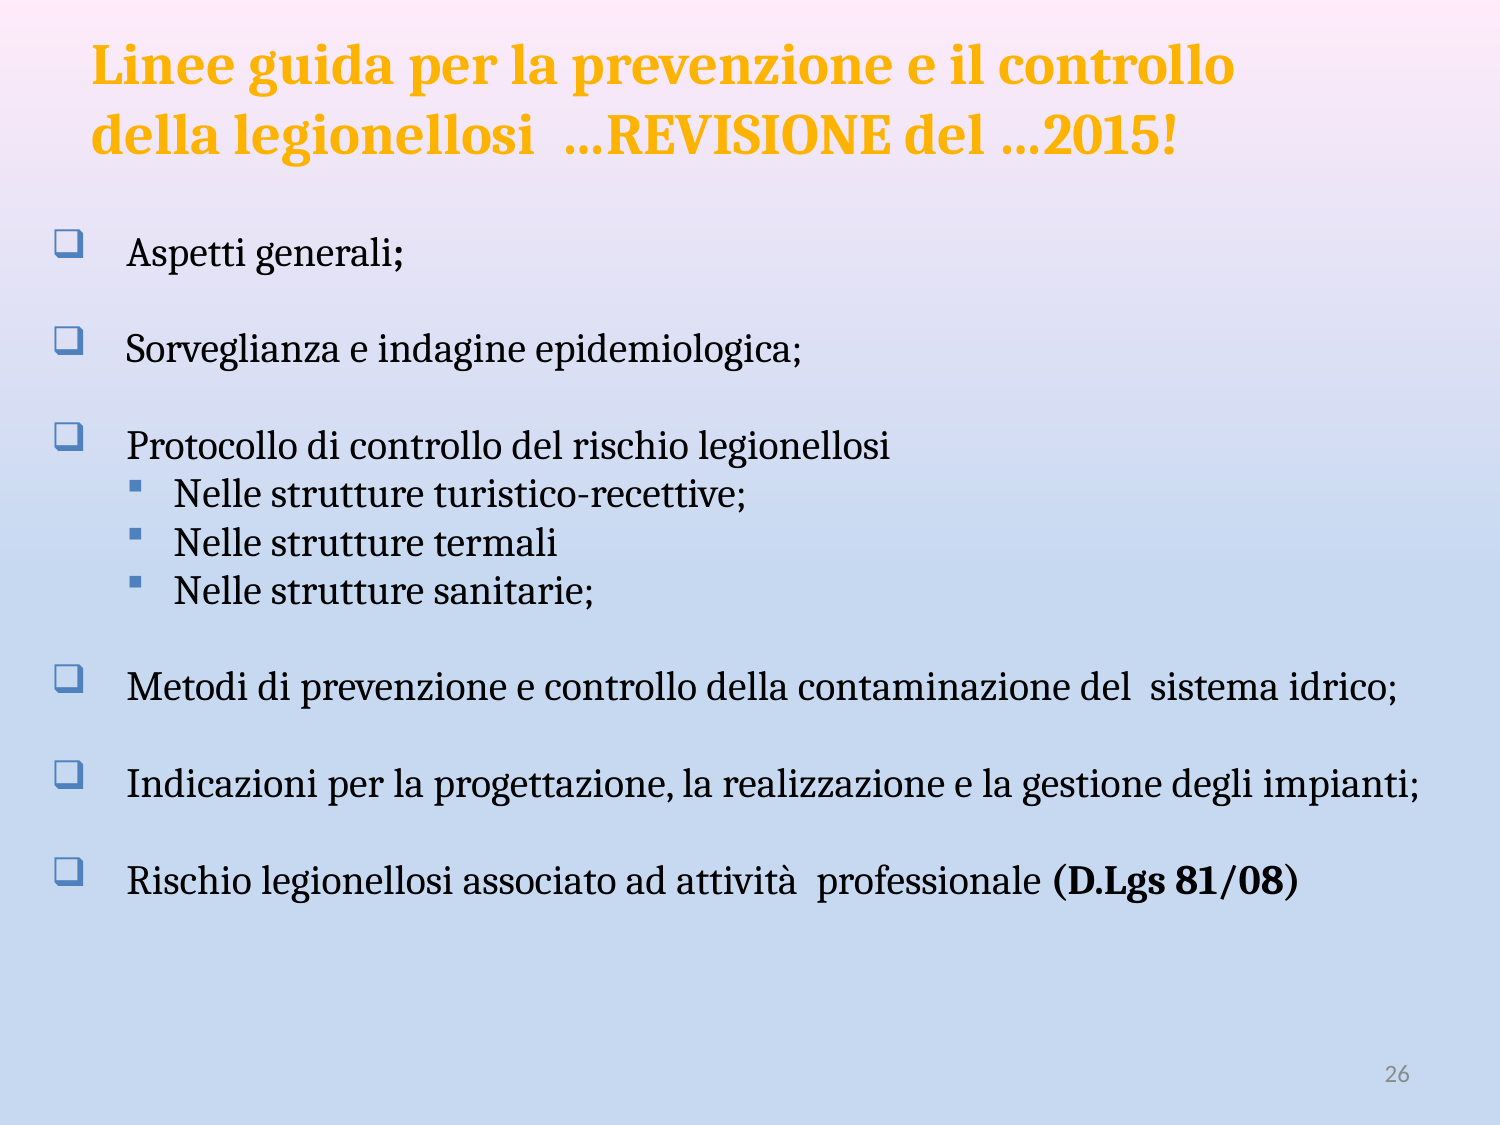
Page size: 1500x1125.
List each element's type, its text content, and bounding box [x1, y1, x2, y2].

text_box Linee guida per la prevenzione e il controllo della legionellosi …REVISIONE del …2015! [76, 18, 1329, 174]
text_box Aspetti generali; Sorveglianza e indagine epidemiologica; Protocollo di controllo del rischio legionellosi Nelle strutture turistico-recettive; Nelle strutture termali Nelle strutture sanitarie; Metodi di prevenzione e controllo della contaminazione del sistema idrico; Indicazioni per la progettazione, la realizzazione e la gestione degli impianti; Rischio legionellosi associato ad attività professionale (D.Lgs 81/08) [36, 226, 1500, 1106]
slide_number 26 [1074, 1042, 1425, 1103]
